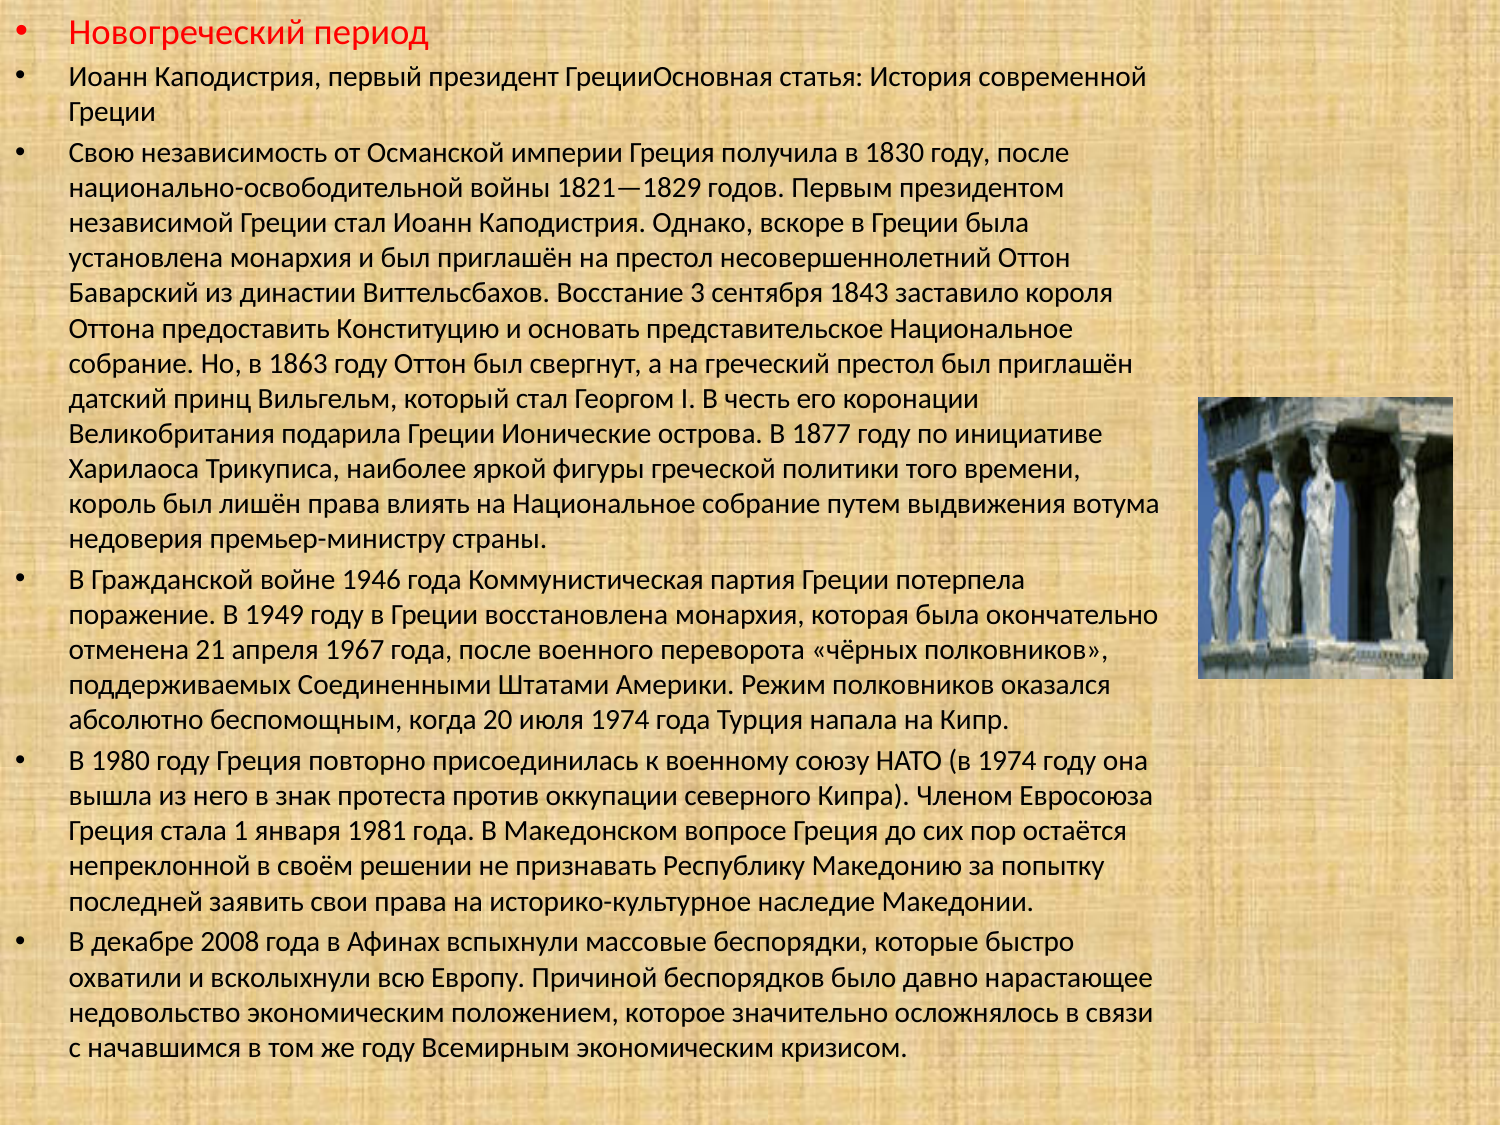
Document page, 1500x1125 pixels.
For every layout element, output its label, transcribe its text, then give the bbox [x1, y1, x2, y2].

picture [0, 0, 1500, 1125]
list Новогреческий период Иоанн Каподистрия, первый президент ГрецииОсновная статья: История современной Греции Свою независимость от Османской империи Греция получила в 1830 году, после национально-освободительной войны 1821—1829 годов. Первым президентом независимой Греции стал Иоанн Каподистрия. Однако, вскоре в Греции была установлена монархия и был приглашён на престол несовершеннолетний Оттон Баварский из династии Виттельсбахов. Восстание 3 сентября 1843 заставило короля Оттона предоставить Конституцию и основать представительское Национальное собрание. Но, в 1863 году Оттон был свергнут, а на греческий престол был приглашён датский принц Вильгельм, который стал Георгом I. В честь его коронации Великобритания подарила Греции Ионические острова. В 1877 году по инициативе Харилаоса Трикуписа, наиболее яркой фигуры греческой политики того времени, король был лишён права влиять на Национальное собрание путем выдвижения вотума недоверия премьер-министру страны. В Гражданской войне 1946 года Коммунистическая партия Греции потерпела поражение. В 1949 году в Греции восстановлена ​​монархия, которая была окончательно отменена 21 апреля 1967 года, после военного переворота «чёрных полковников», поддерживаемых Соединенными Штатами Америки. Режим полковников оказался абсолютно беспомощным, когда 20 июля 1974 года Турция напала на Кипр. В 1980 году Греция повторно присоединилась к военному союзу НАТО (в 1974 году она вышла из него в знак протеста против оккупации северного Кипра). Членом Евросоюза Греция стала 1 января 1981 года. В Македонском вопросе Греция до сих пор остаётся непреклонной в своём решении не признавать Республику Македонию за попытку последней заявить свои права на историко-культурное наследие Македонии. В декабре 2008 года в Афинах вспыхнули массовые беспорядки, которые быстро охватили и всколыхнули всю Европу. Причиной беспорядков было давно нарастающее недовольство экономическим положением, которое значительно осложнялось в связи с начавшимся в том же году Всемирным экономическим кризисом. [0, 0, 1188, 1083]
